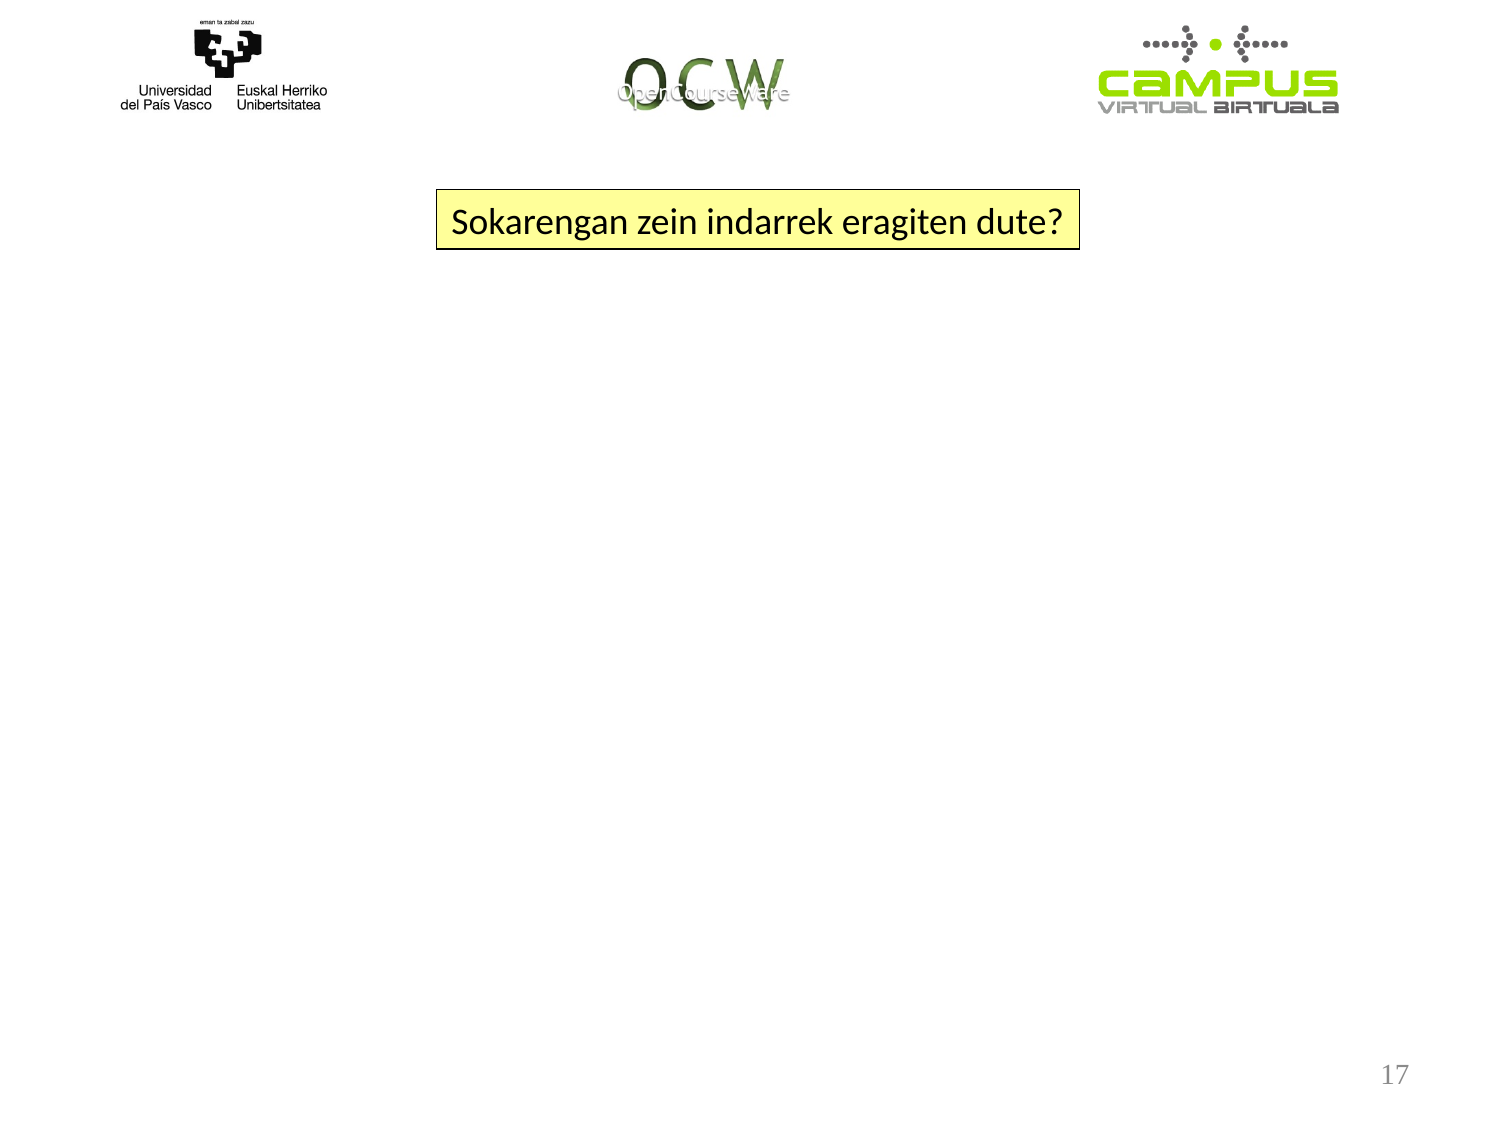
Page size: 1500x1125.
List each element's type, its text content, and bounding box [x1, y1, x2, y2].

picture [112, 11, 338, 117]
picture [611, 28, 799, 124]
picture [1095, 23, 1340, 115]
slide_number 17 [1074, 1042, 1425, 1103]
text_box Sokarengan zein indarrek eragiten dute? [436, 189, 1080, 249]
